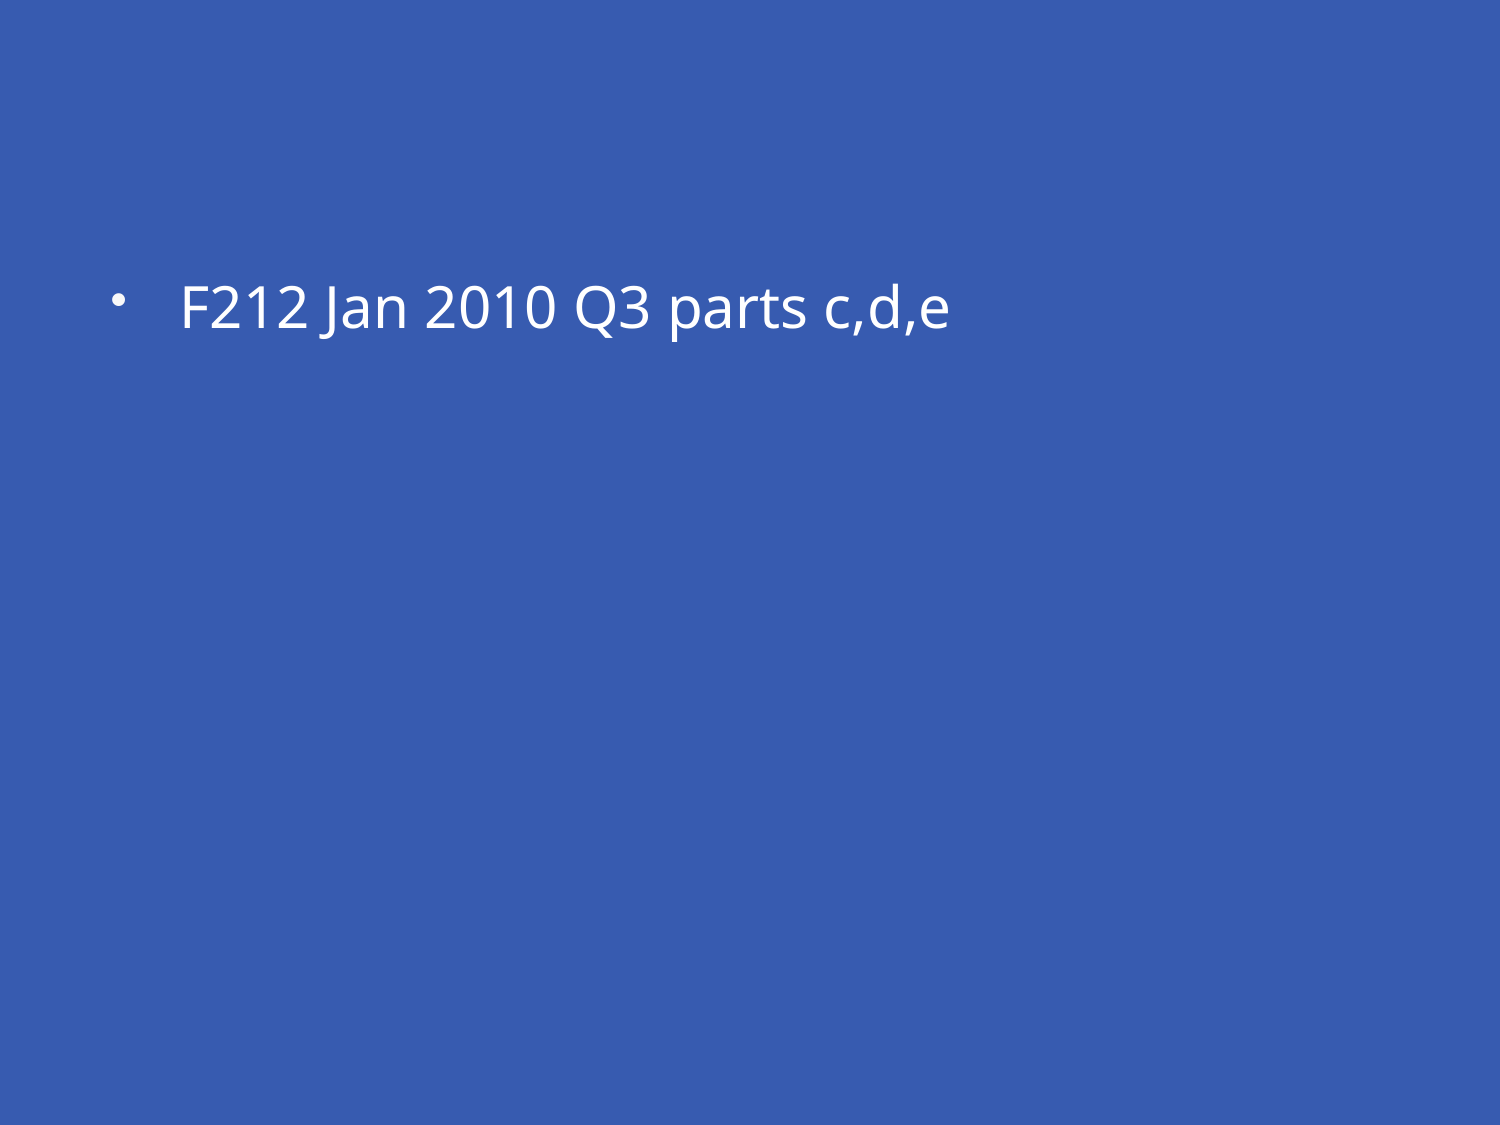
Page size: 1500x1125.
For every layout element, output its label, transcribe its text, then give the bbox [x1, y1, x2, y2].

list F212 Jan 2010 Q3 parts c,d,e [74, 262, 1426, 1036]
